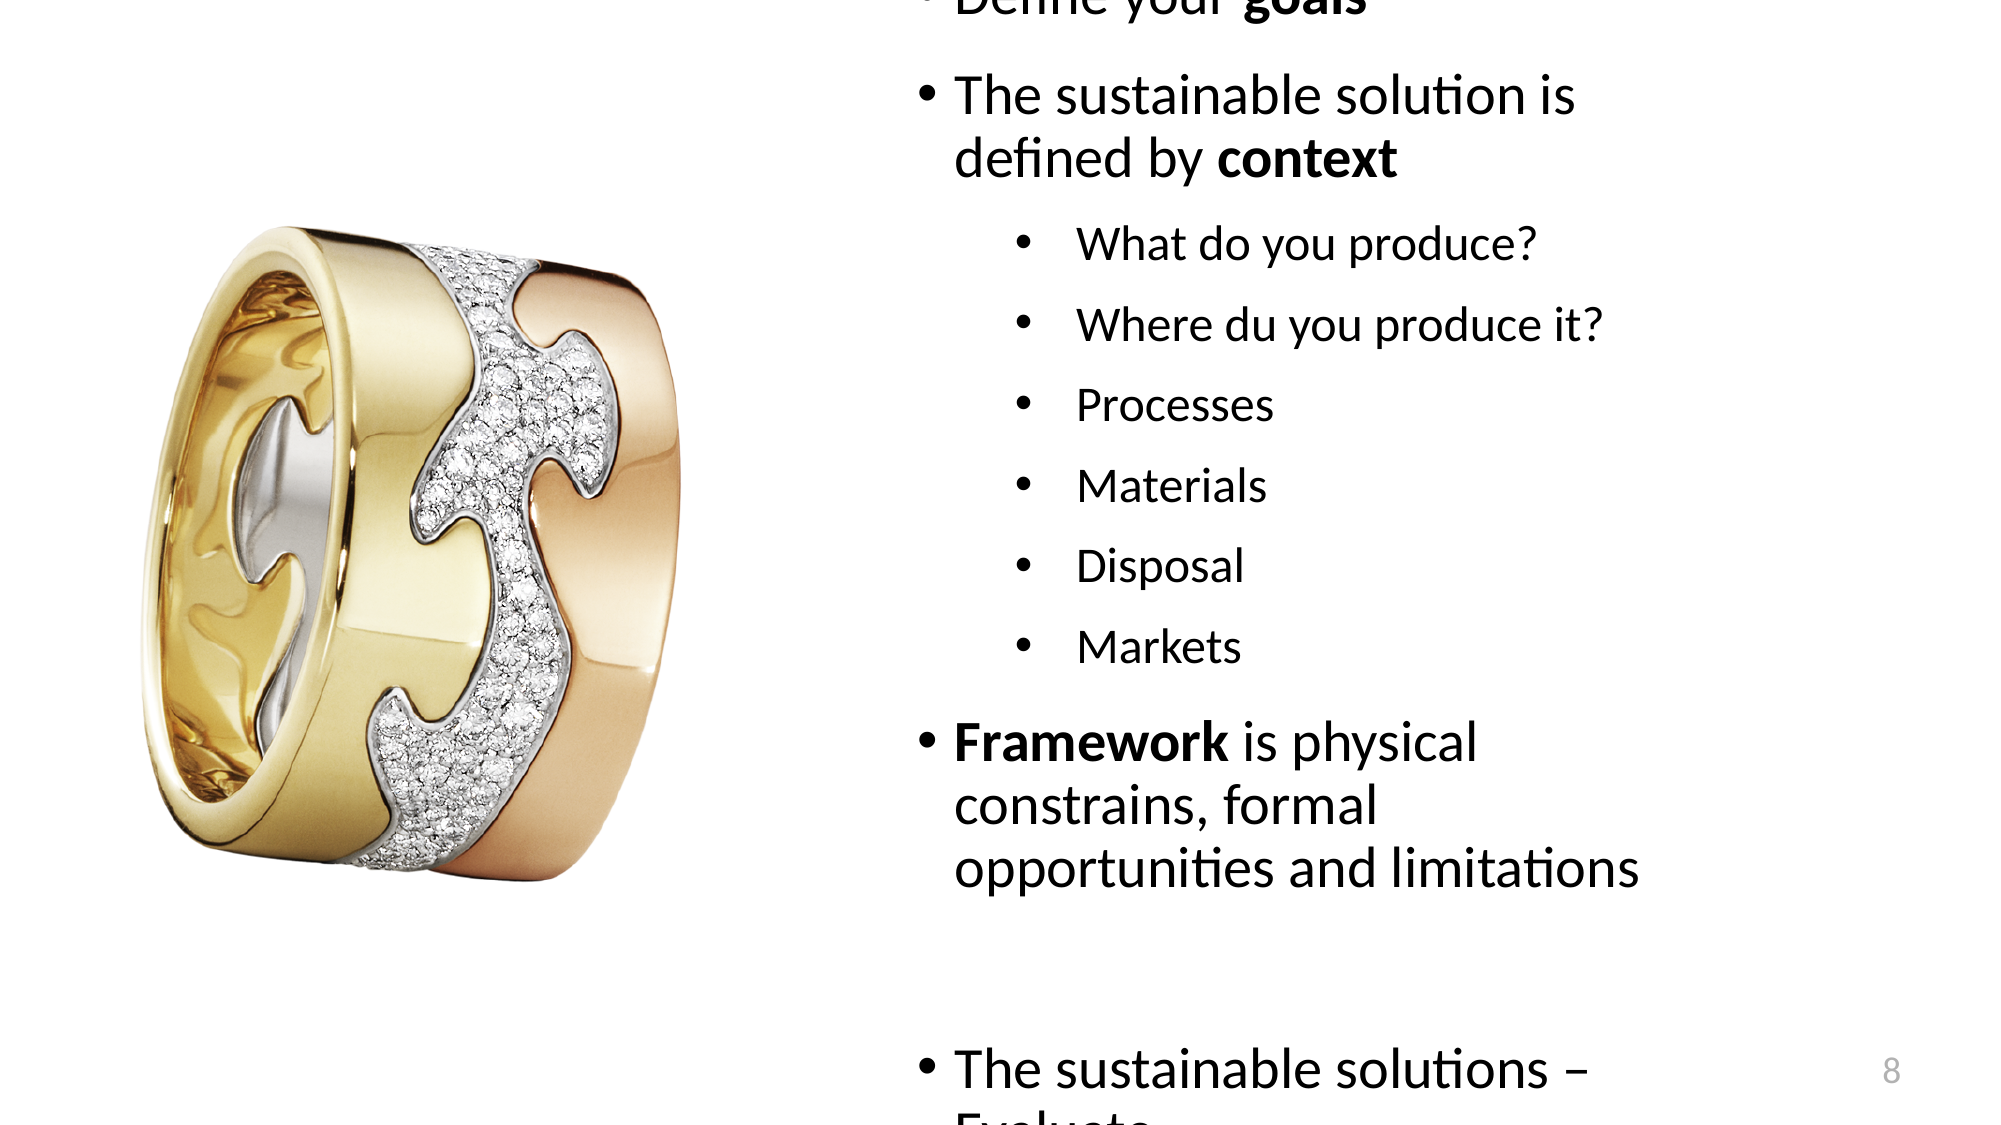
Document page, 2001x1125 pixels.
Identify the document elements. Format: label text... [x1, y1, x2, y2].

list One fits all – is not a solution! Define your goals The sustainable solution is defined by context What do you produce? Where du you produce it? Processes Materials Disposal Markets Framework is physical constrains, formal opportunities and limitations The sustainable solutions – Evaluate [972, 318, 1719, 915]
picture [0, 0, 972, 1116]
slide_number 8 [1441, 742, 1902, 1125]
